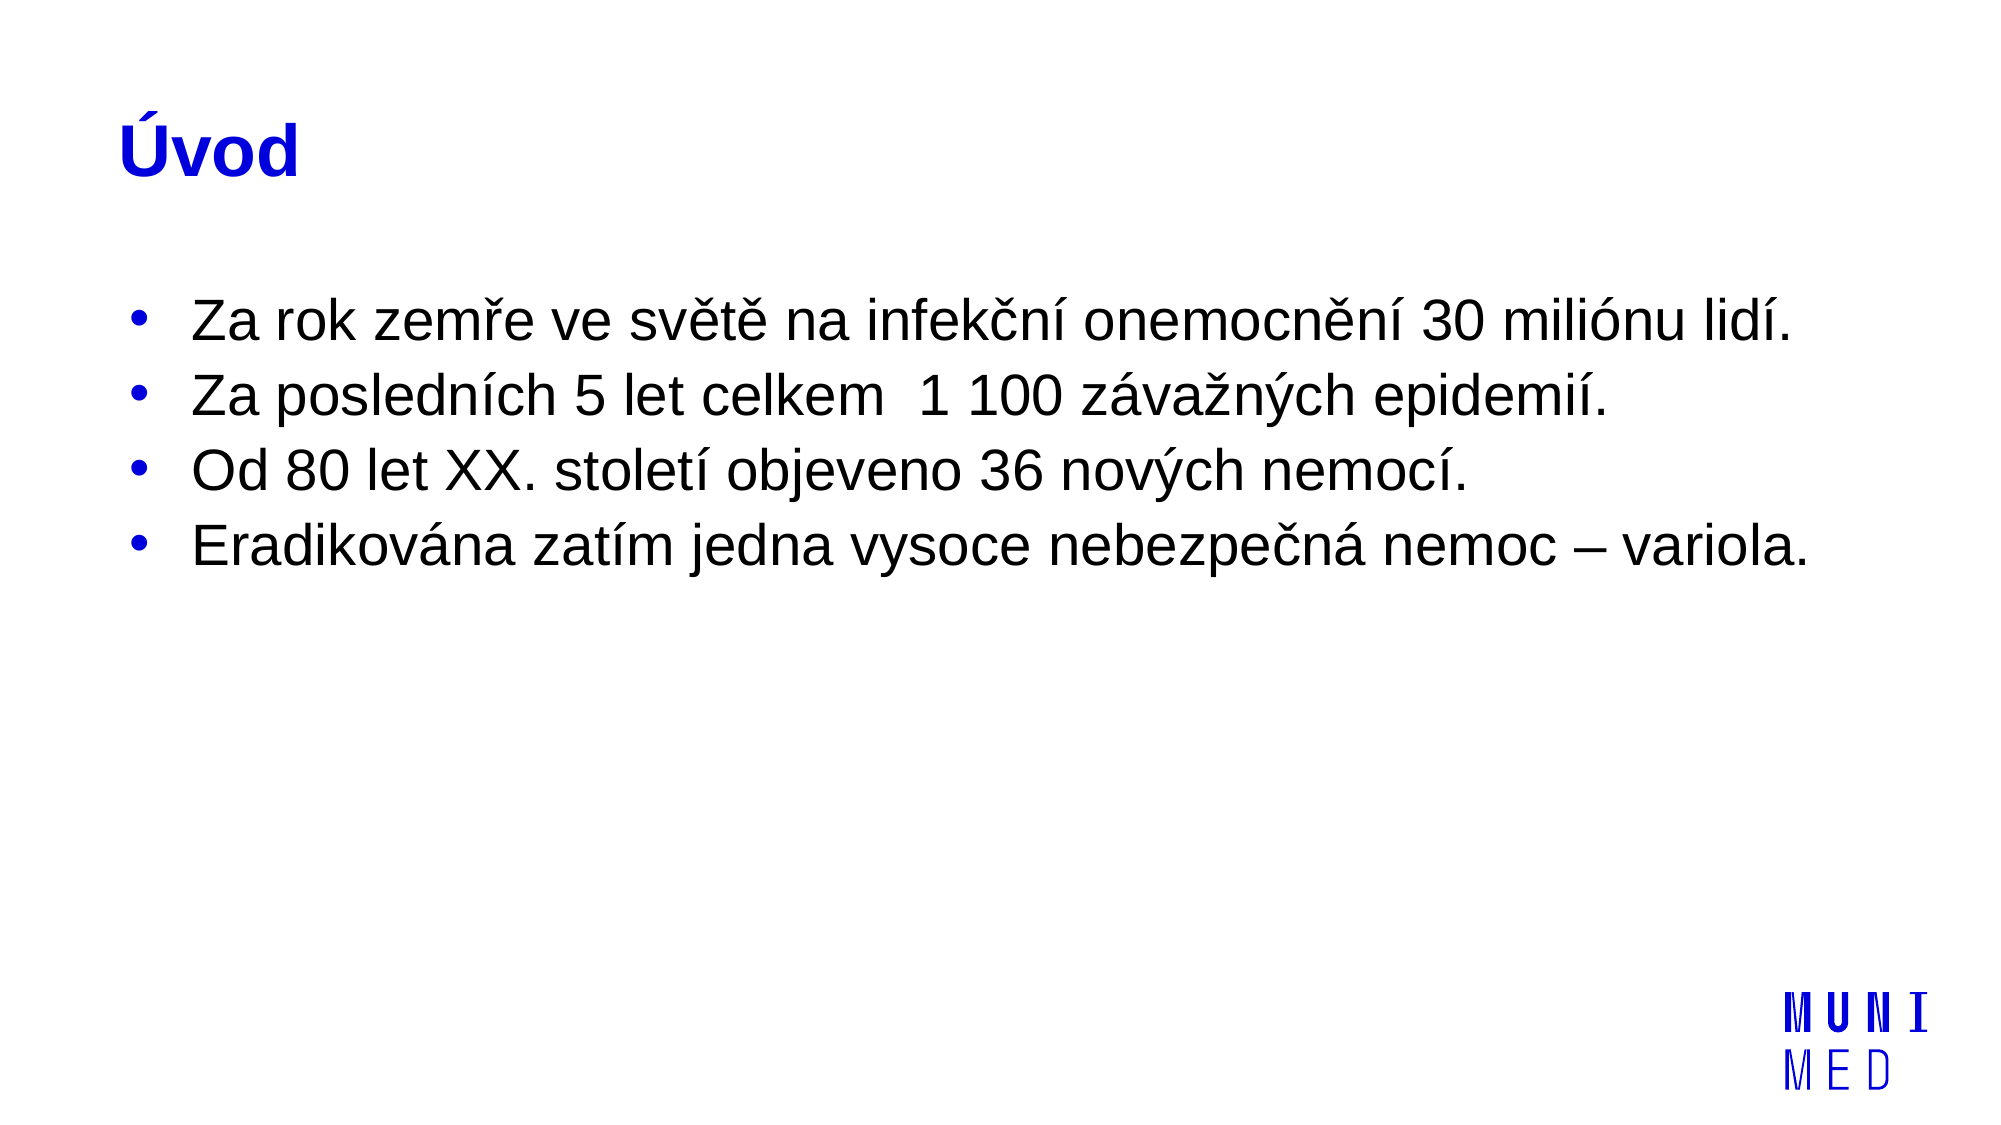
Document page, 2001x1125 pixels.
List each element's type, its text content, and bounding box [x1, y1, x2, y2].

title Úvod [118, 118, 1883, 193]
list Za rok zemře ve světě na infekční onemocnění 30 miliónu lidí. Za posledních 5 let celkem 1 100 závažných epidemií. Od 80 let XX. století objeveno 36 nových nemocí. Eradikována zatím jedna vysoce nebezpečná nemoc – variola. [118, 277, 1883, 957]
